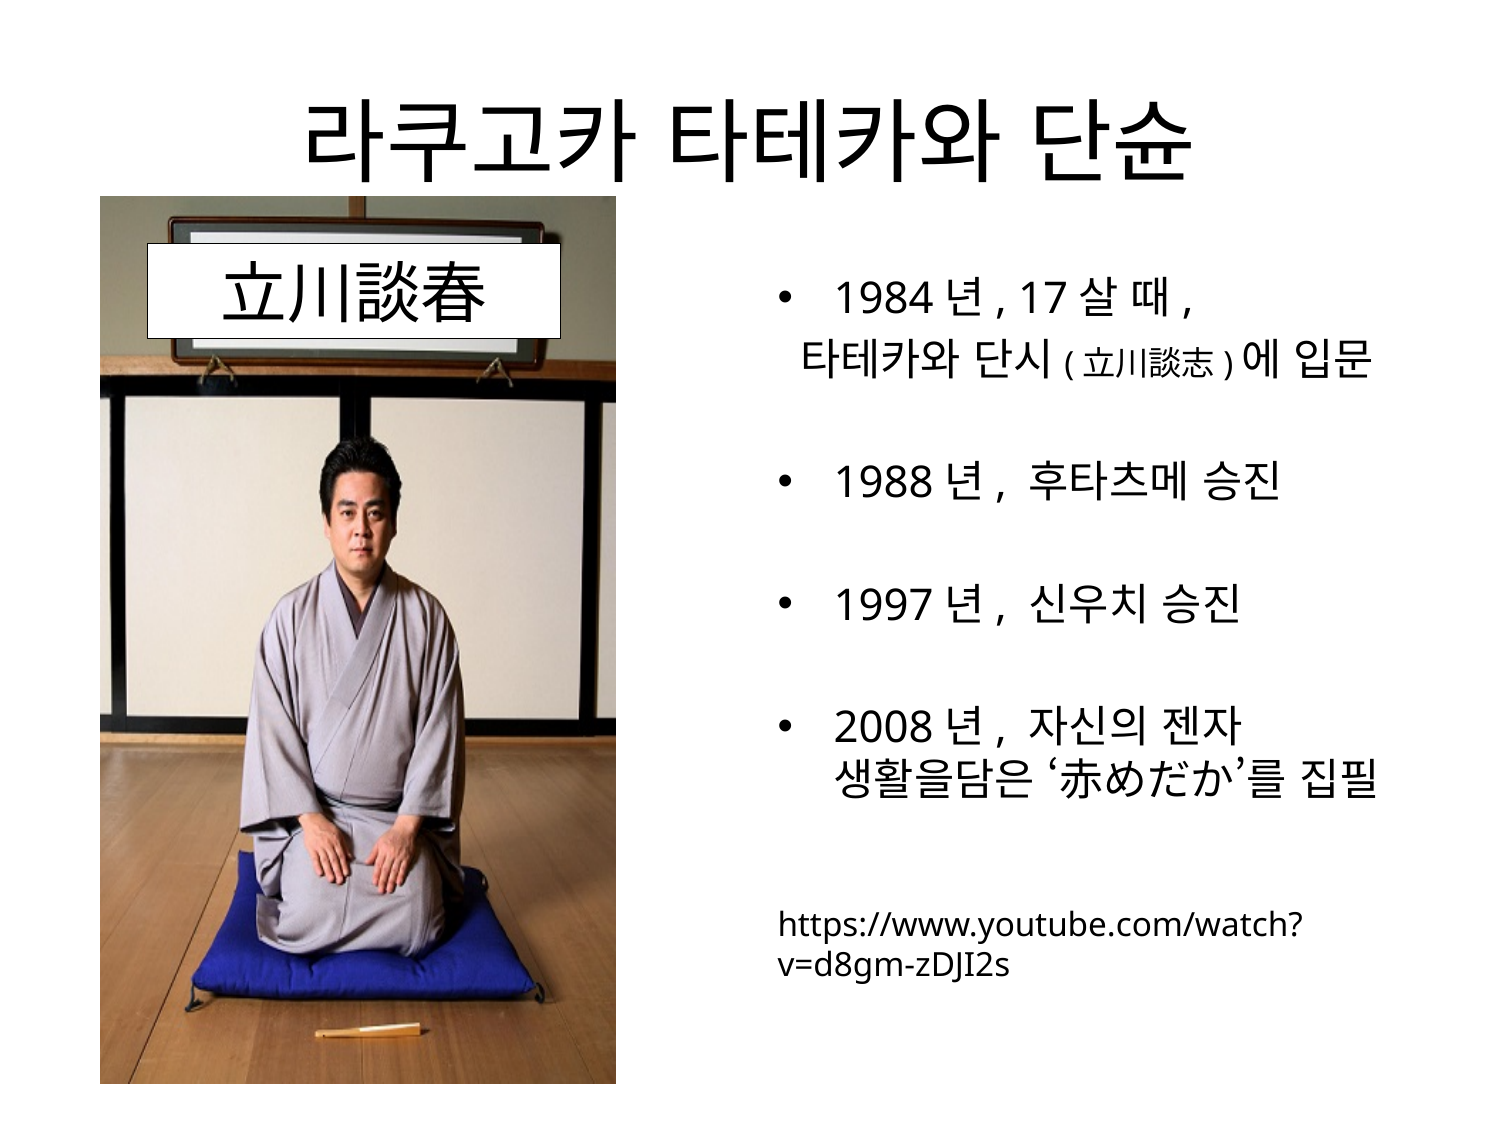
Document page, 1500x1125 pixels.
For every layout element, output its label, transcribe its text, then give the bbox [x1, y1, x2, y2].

list 1984년, 17살 때, 타테카와 단시(立川談志)에 입문 1988년, 후타츠메 승진 1997년, 신우치 승진 2008년, 자신의 젠자 생활을담은 ‘赤めだか’를 집필 https://www.youtube.com/watch?v=d8gm-zDJI2s [762, 262, 1425, 1005]
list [100, 196, 616, 1084]
title 라쿠고카 타테카와 단슌 [75, 45, 1425, 233]
